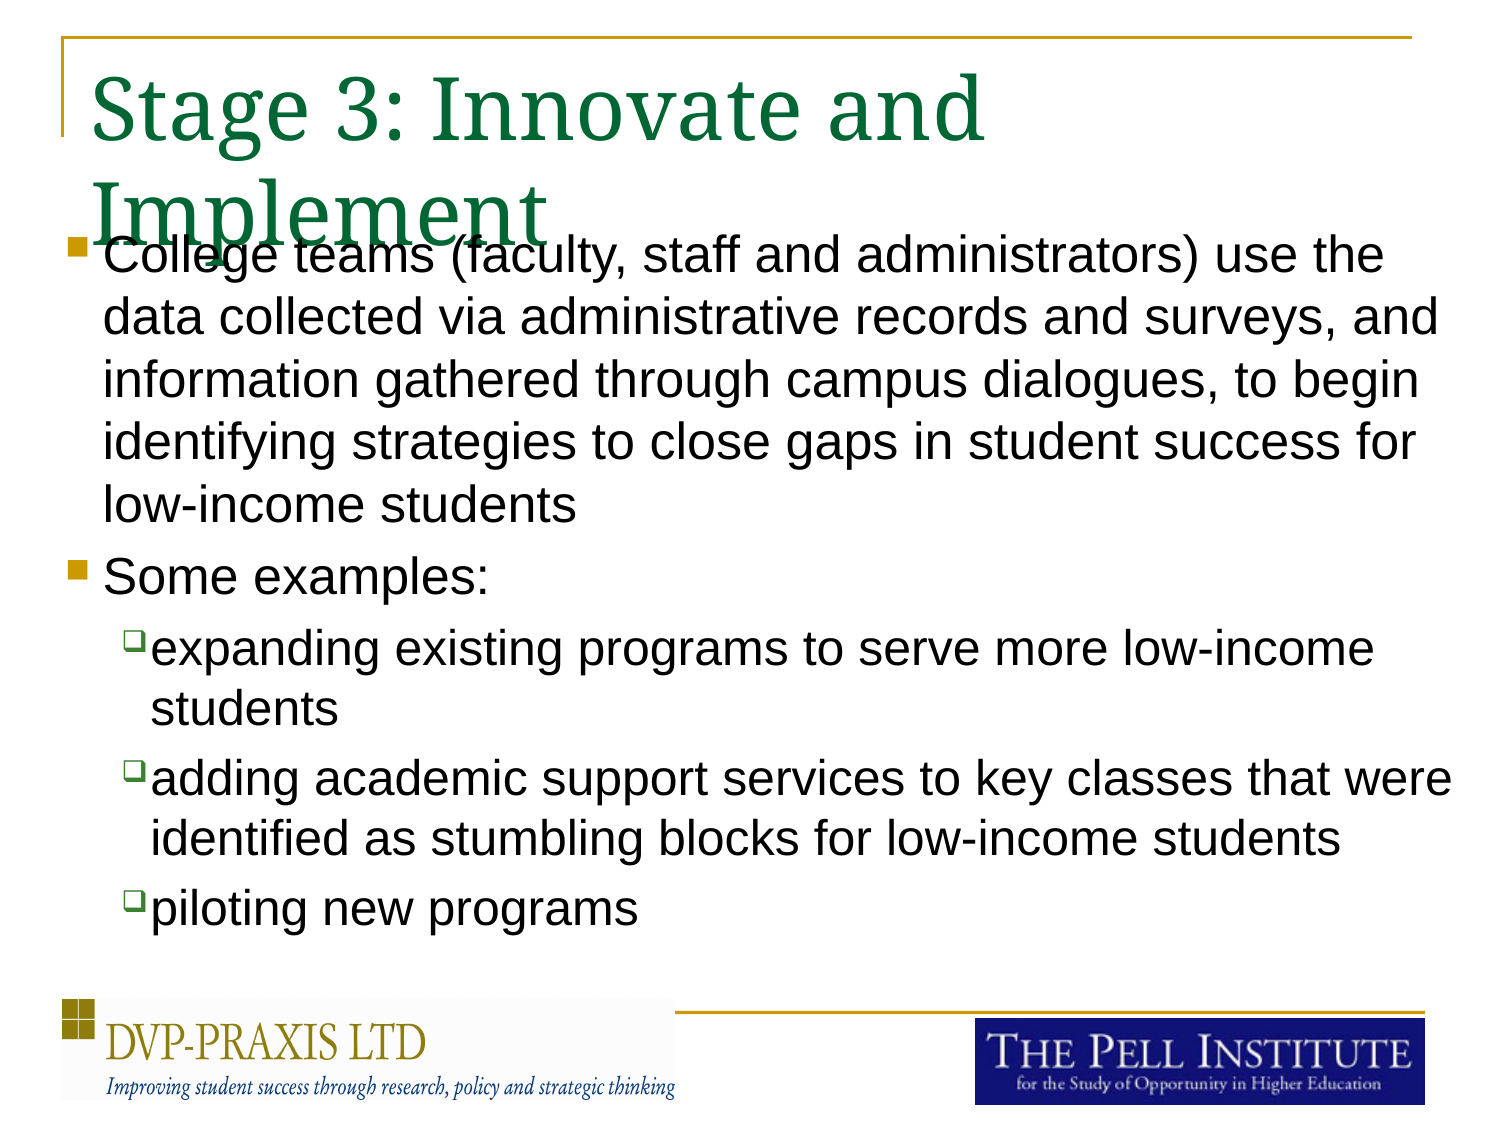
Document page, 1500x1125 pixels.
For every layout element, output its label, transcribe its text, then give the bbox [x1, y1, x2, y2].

picture [975, 1018, 1425, 1105]
title Stage 3: Innovate and Implement [75, 45, 1425, 212]
list College teams (faculty, staff and administrators) use the data collected via administrative records and surveys, and information gathered through campus dialogues, to begin identifying strategies to close gaps in student success for low-income students Some examples: expanding existing programs to serve more low-income students adding academic support services to key classes that were identified as stumbling blocks for low-income students piloting new programs [50, 212, 1500, 956]
picture [62, 999, 675, 1100]
